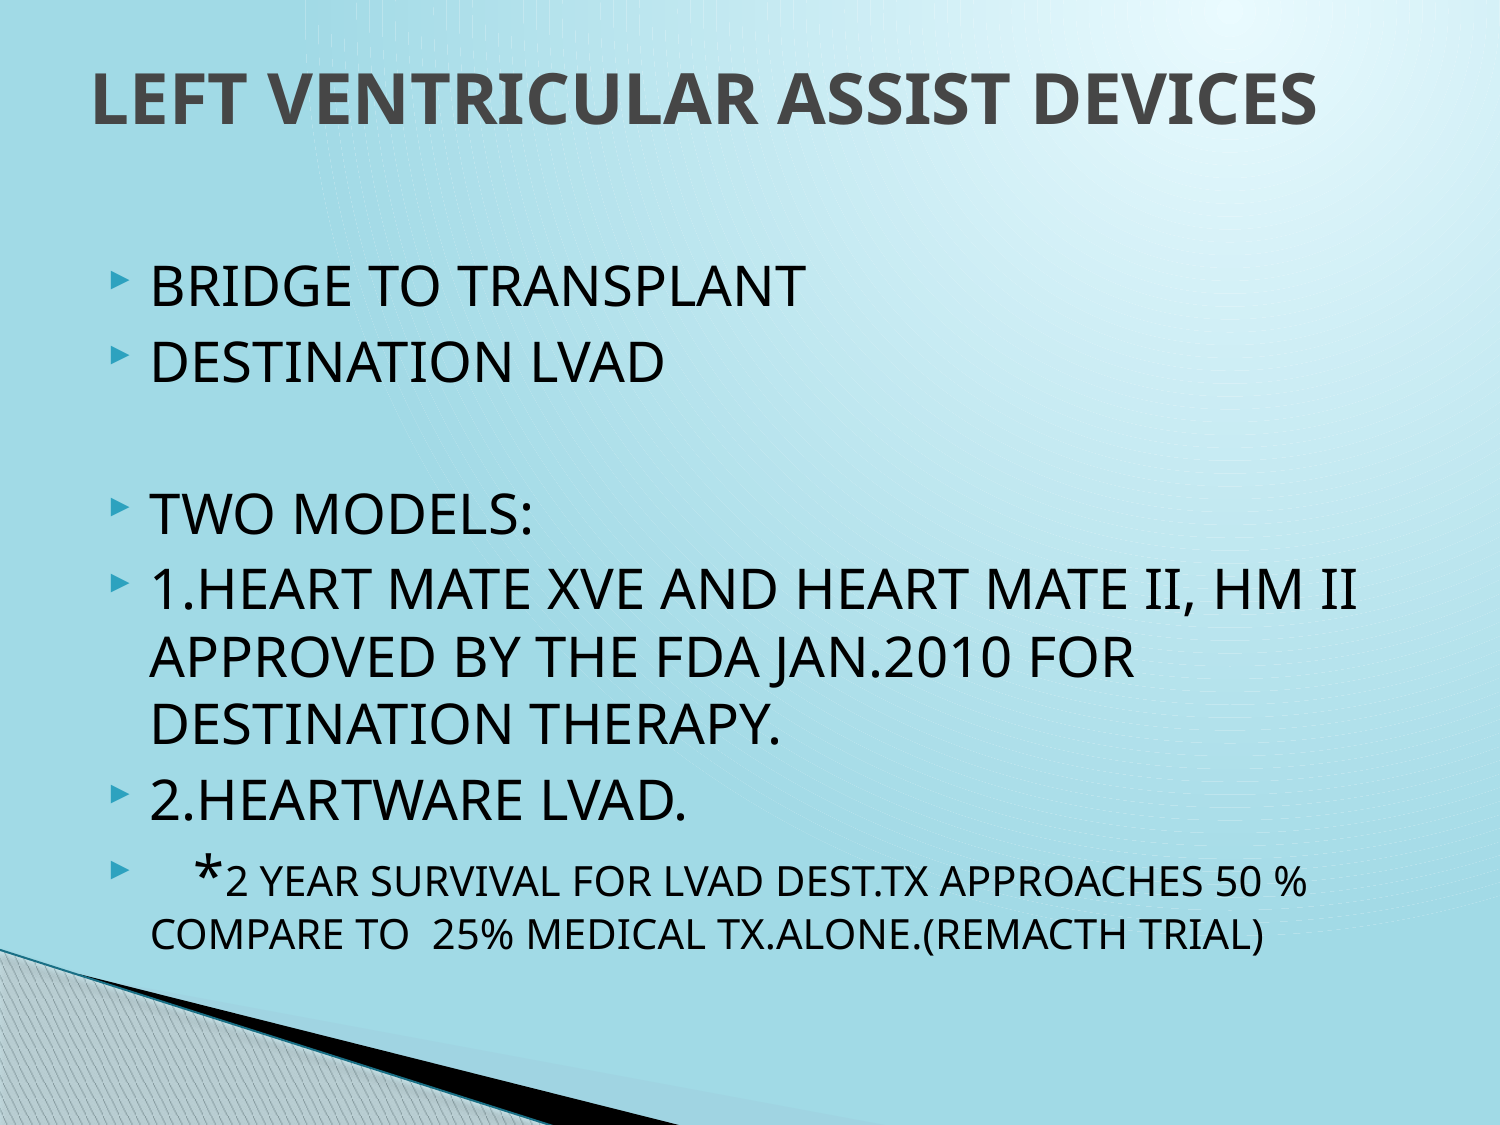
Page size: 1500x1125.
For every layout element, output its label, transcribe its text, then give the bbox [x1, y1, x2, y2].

list BRIDGE TO TRANSPLANT DESTINATION LVAD TWO MODELS: 1.HEART MATE XVE AND HEART MATE II, HM II APPROVED BY THE FDA JAN.2010 FOR DESTINATION THERAPY. 2.HEARTWARE LVAD. *2 YEAR SURVIVAL FOR LVAD DEST.TX APPROACHES 50 % COMPARE TO 25% MEDICAL TX.ALONE.(REMACTH TRIAL) [75, 243, 1425, 986]
title LEFT VENTRICULAR ASSIST DEVICES [75, 45, 1425, 233]
